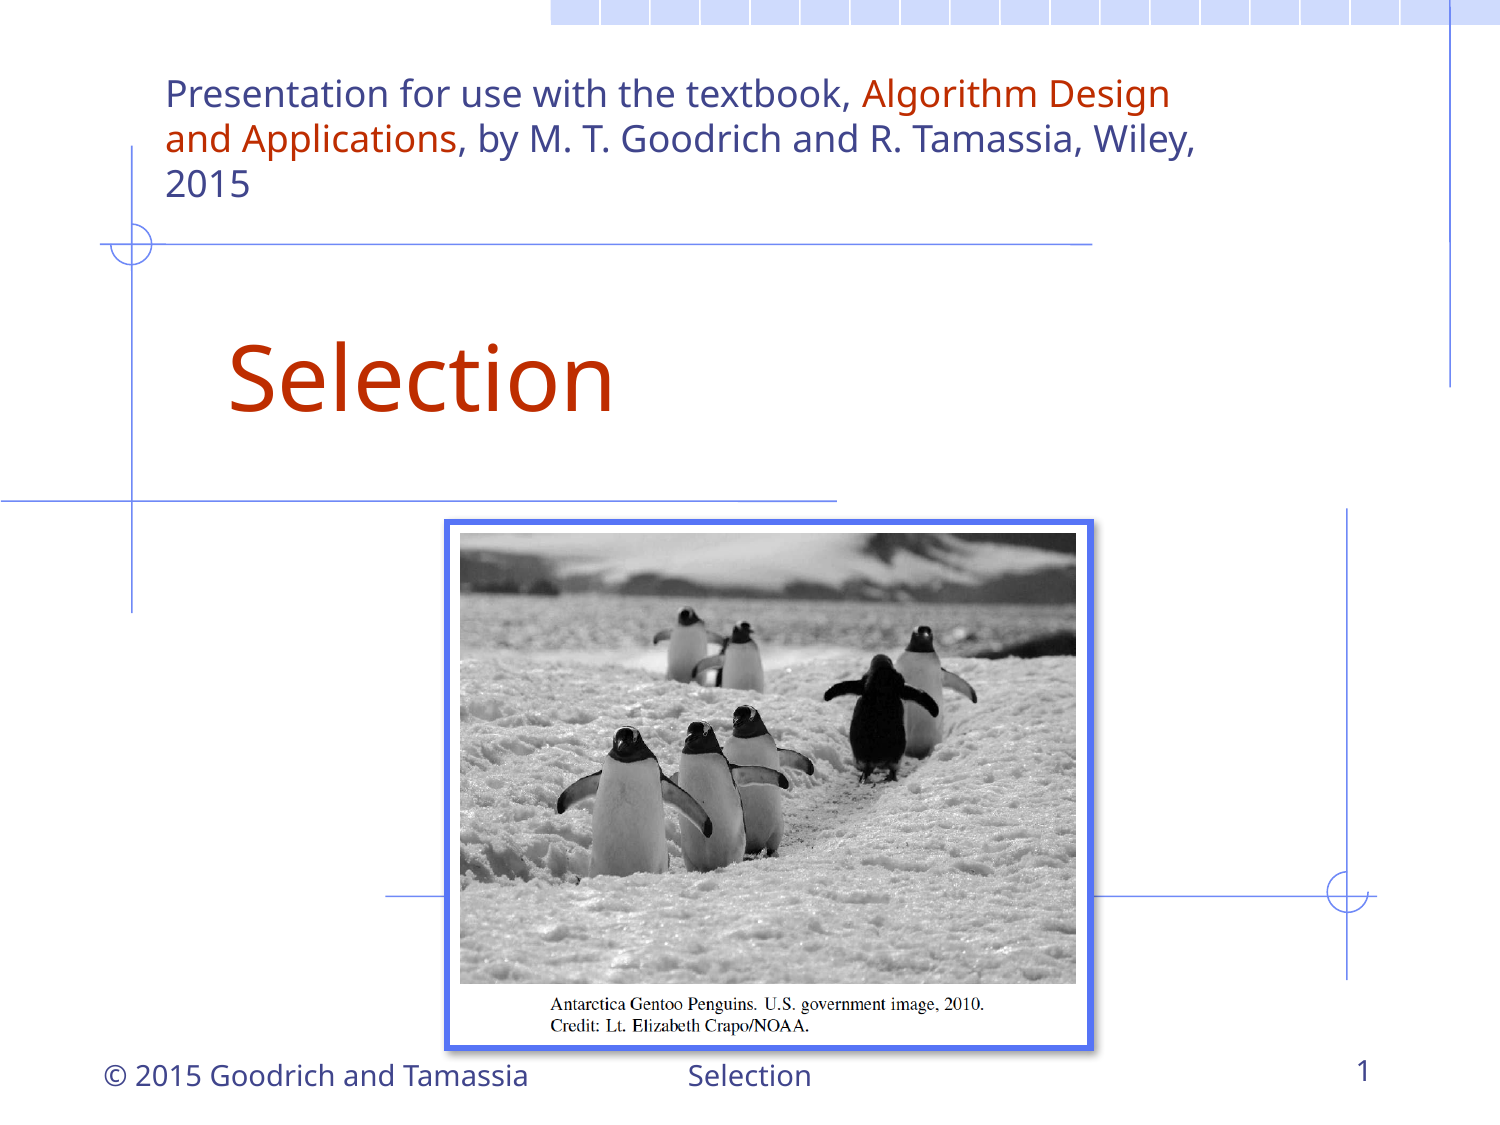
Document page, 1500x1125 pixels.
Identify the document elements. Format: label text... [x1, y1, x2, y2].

title Selection [212, 275, 1425, 438]
picture [449, 524, 1088, 1046]
subtitle Presentation for use with the textbook, Algorithm Design and Applications, by M. T. Goodrich and R. Tamassia, Wiley, 2015 [150, 62, 1238, 225]
slide_number 1 [1074, 1024, 1388, 1101]
footer Selection [512, 1061, 988, 1101]
